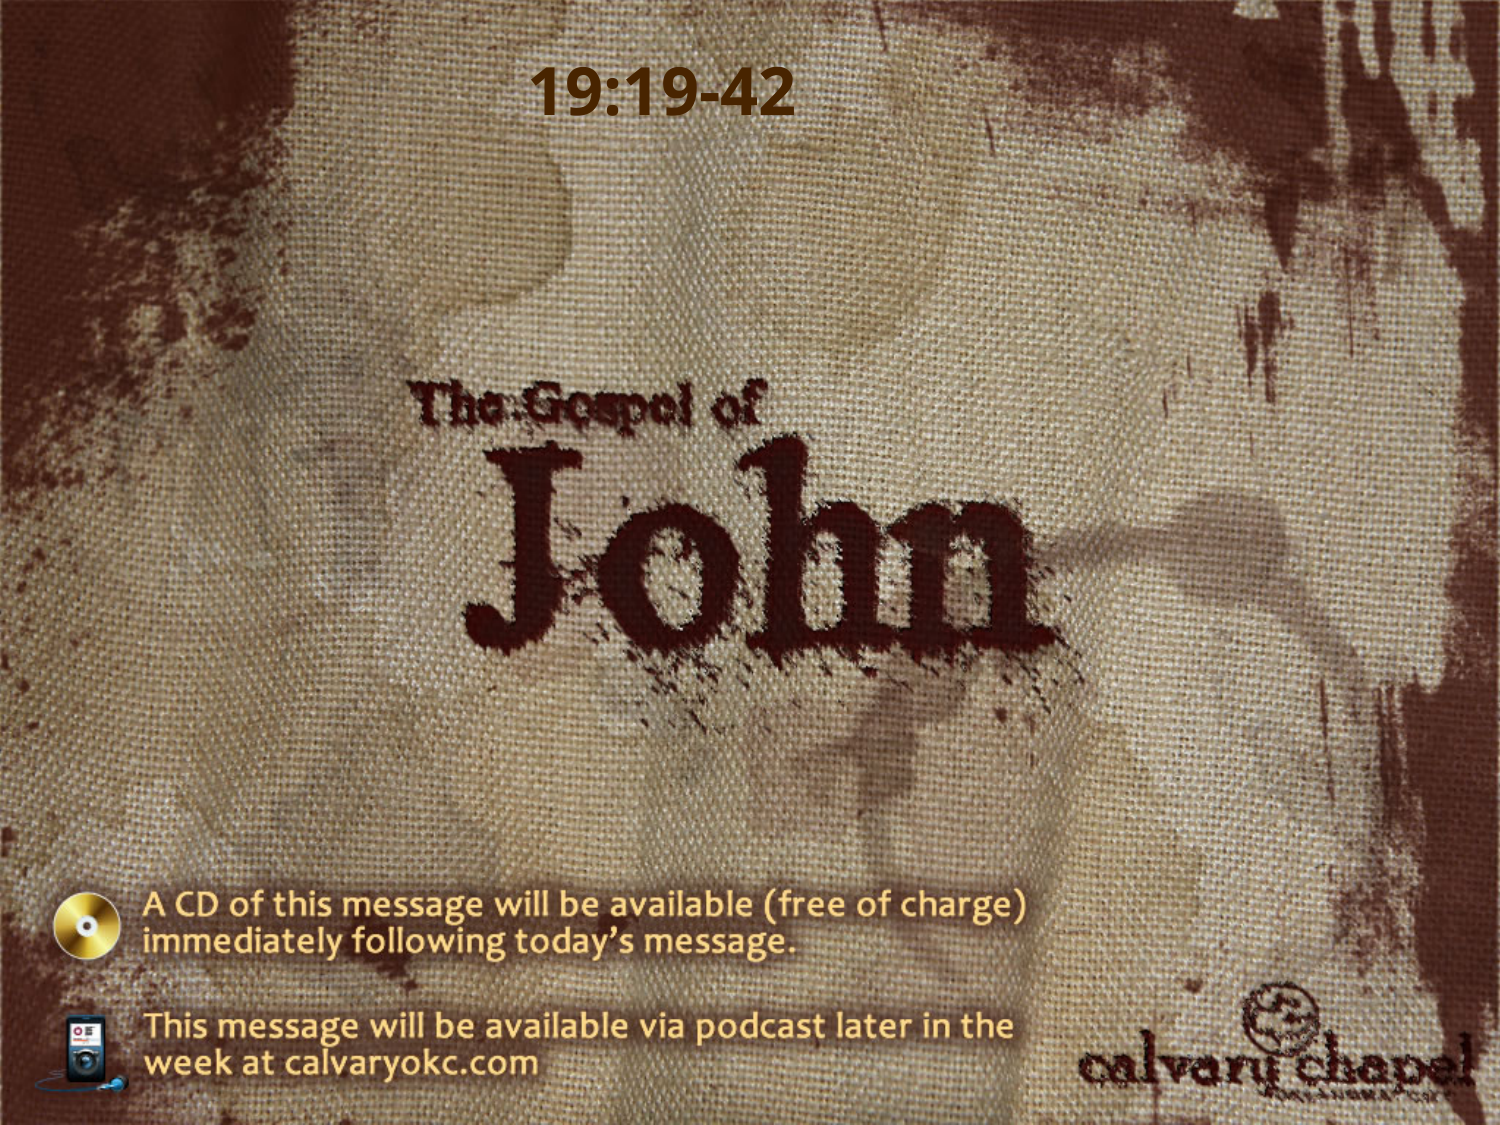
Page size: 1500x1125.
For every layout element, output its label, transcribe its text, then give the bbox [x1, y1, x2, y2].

text_box 19:19-42 [312, 41, 1013, 137]
picture [0, 0, 1500, 1125]
